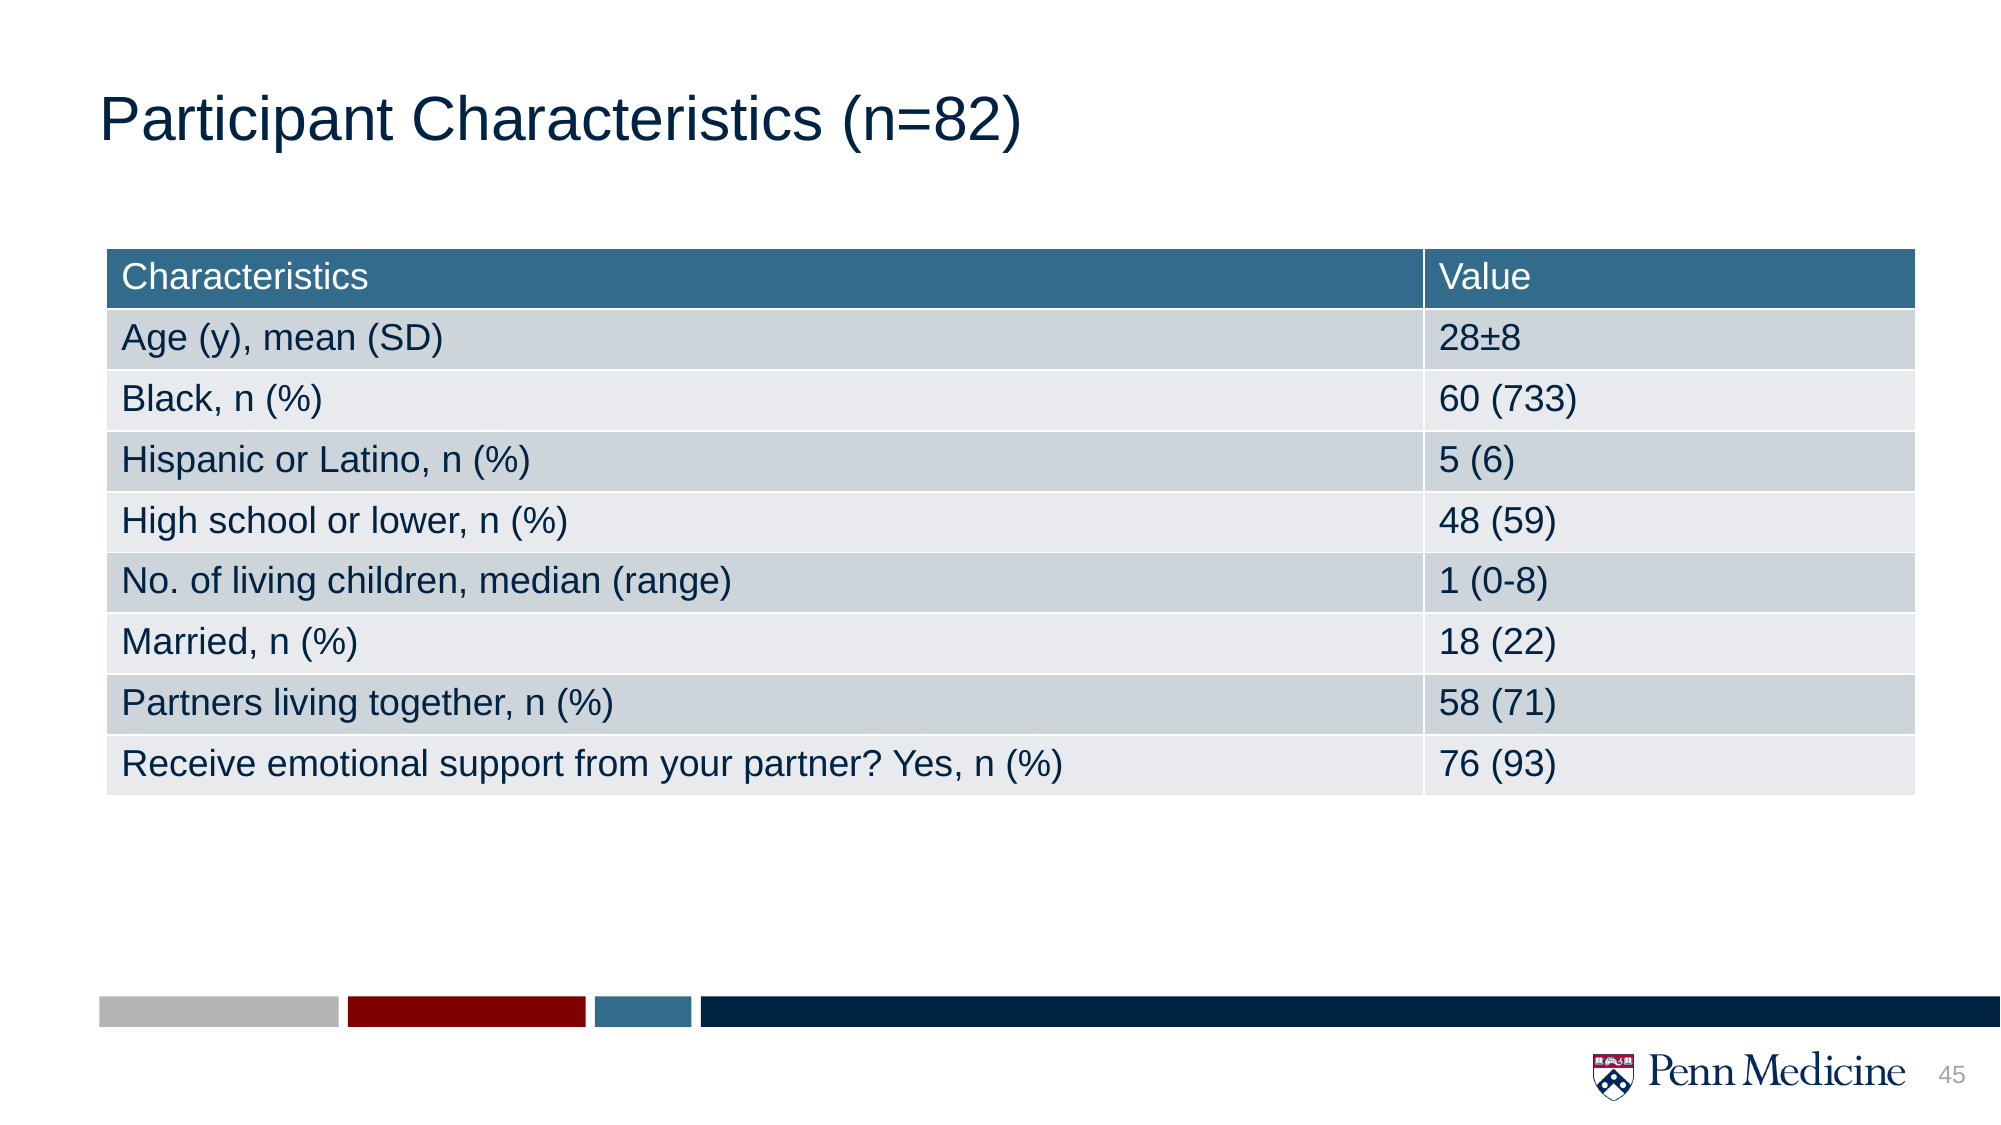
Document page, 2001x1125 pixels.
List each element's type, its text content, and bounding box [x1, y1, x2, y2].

table_cell Hispanic or Latino, n (%) [107, 432, 1423, 491]
table_cell 5 (6) [1425, 432, 1915, 491]
table_cell 48 (59) [1425, 493, 1915, 552]
table_header Characteristics [107, 249, 1423, 308]
table_cell 58 (71) [1425, 675, 1915, 734]
table_cell Receive emotional support from your partner? Yes, n (%) [107, 736, 1423, 795]
table_cell Age (y), mean (SD) [107, 310, 1423, 369]
table_cell High school or lower, n (%) [107, 493, 1423, 552]
table_cell 28±8 [1425, 310, 1915, 369]
table_cell Black, n (%) [107, 371, 1423, 430]
table_cell Married, n (%) [107, 614, 1423, 673]
table_cell Partners living together, n (%) [107, 675, 1423, 734]
table_cell 76 (93) [1425, 736, 1915, 795]
table_header Value [1425, 249, 1915, 308]
title Participant Characteristics (n=82) [99, 78, 1916, 154]
table_cell 1 (0-8) [1425, 553, 1915, 612]
table_cell No. of living children, median (range) [107, 553, 1423, 612]
table_cell 60 (733) [1425, 371, 1915, 430]
table_cell 18 (22) [1425, 614, 1915, 673]
